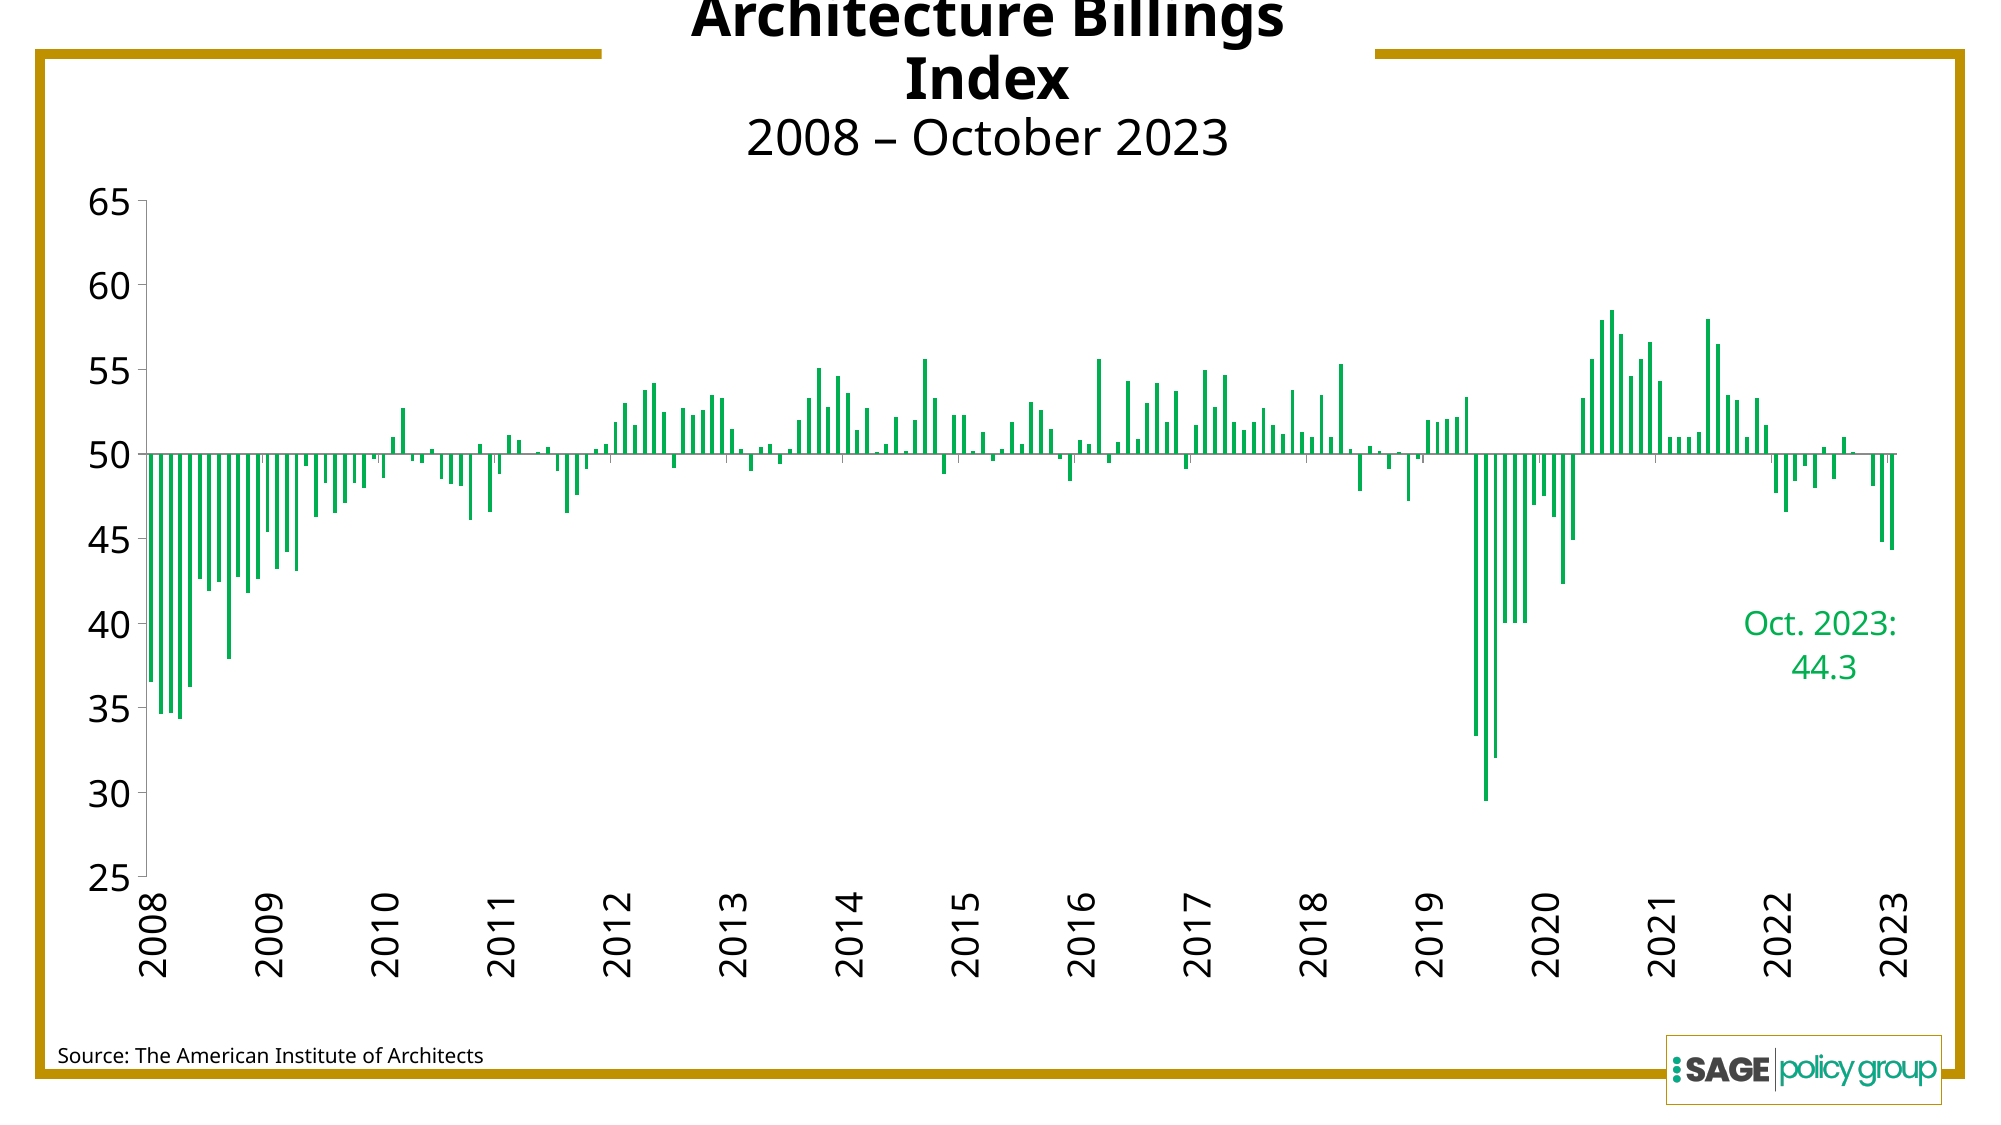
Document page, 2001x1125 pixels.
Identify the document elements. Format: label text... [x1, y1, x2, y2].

list Source: The American Institute of Architects [42, 1037, 1018, 1076]
chart [62, 142, 1938, 1013]
picture [1667, 1036, 1941, 1104]
title Architecture Billings Index 2008 – October 2023 [601, 1, 1375, 142]
